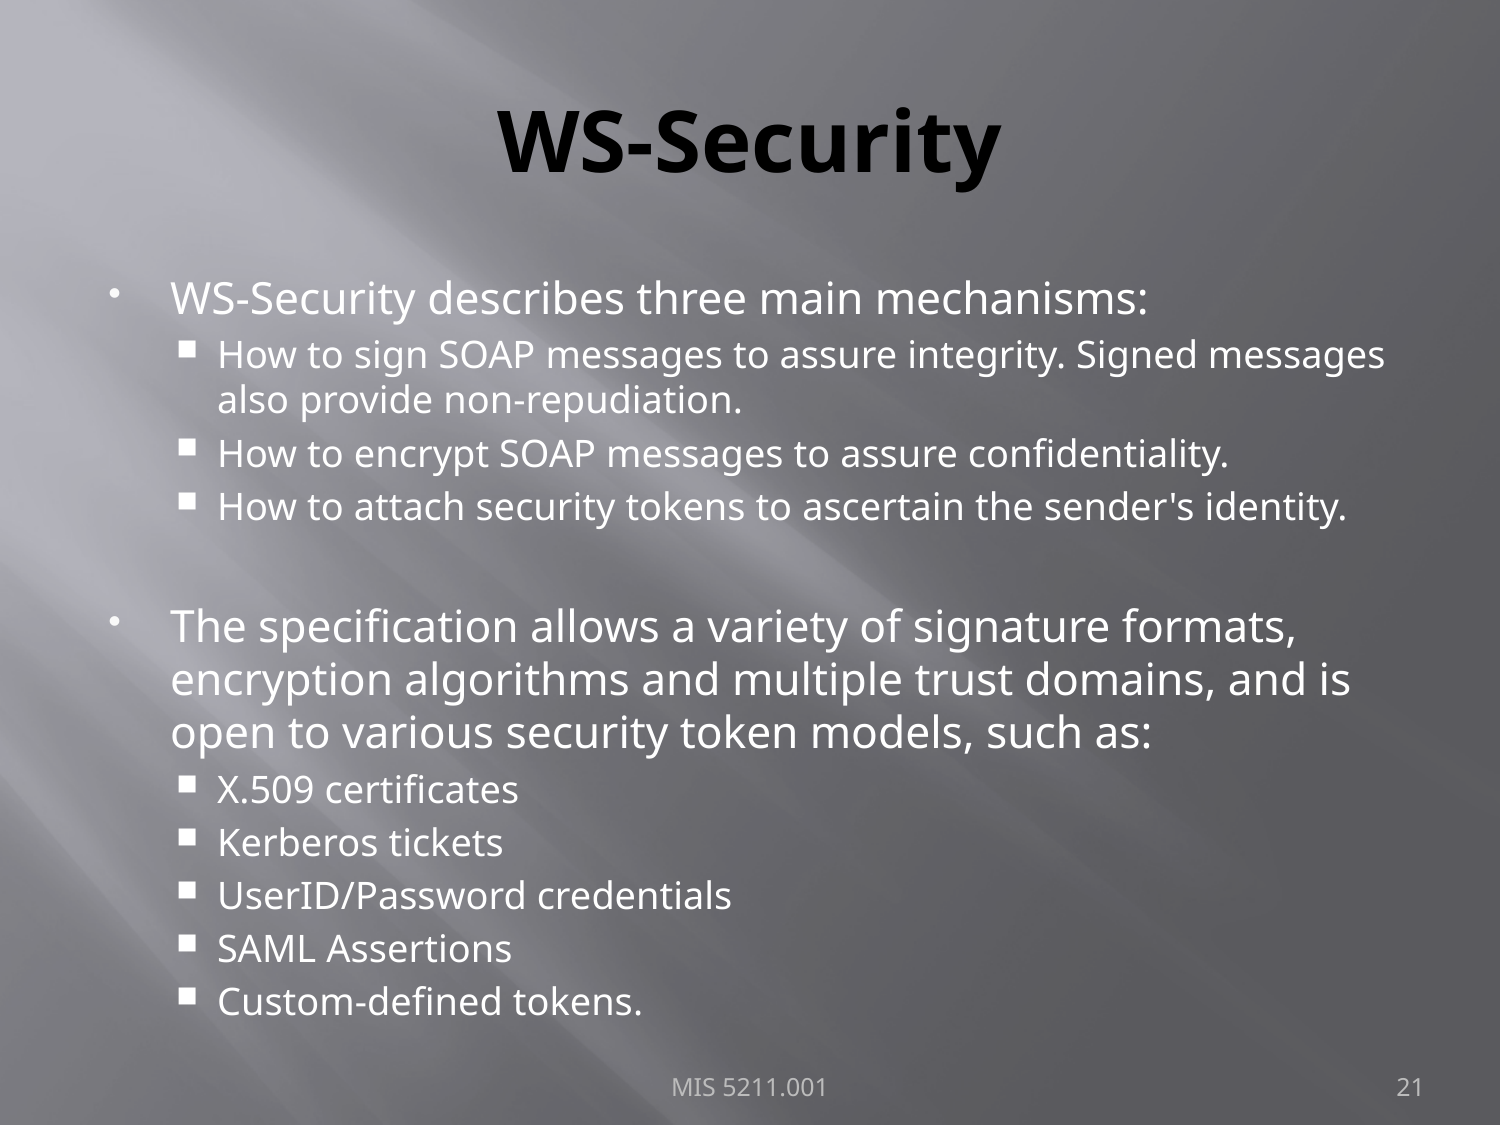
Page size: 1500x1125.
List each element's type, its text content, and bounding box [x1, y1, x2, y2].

footer MIS 5211.001 [512, 1052, 988, 1113]
slide_number 21 [1299, 1052, 1425, 1113]
title WS-Security [75, 45, 1425, 233]
list WS-Security describes three main mechanisms: How to sign SOAP messages to assure integrity. Signed messages also provide non-repudiation. How to encrypt SOAP messages to assure confidentiality. How to attach security tokens to ascertain the sender's identity. The specification allows a variety of signature formats, encryption algorithms and multiple trust domains, and is open to various security token models, such as: X.509 certificates Kerberos tickets UserID/Password credentials SAML Assertions Custom-defined tokens. [75, 262, 1425, 1035]
